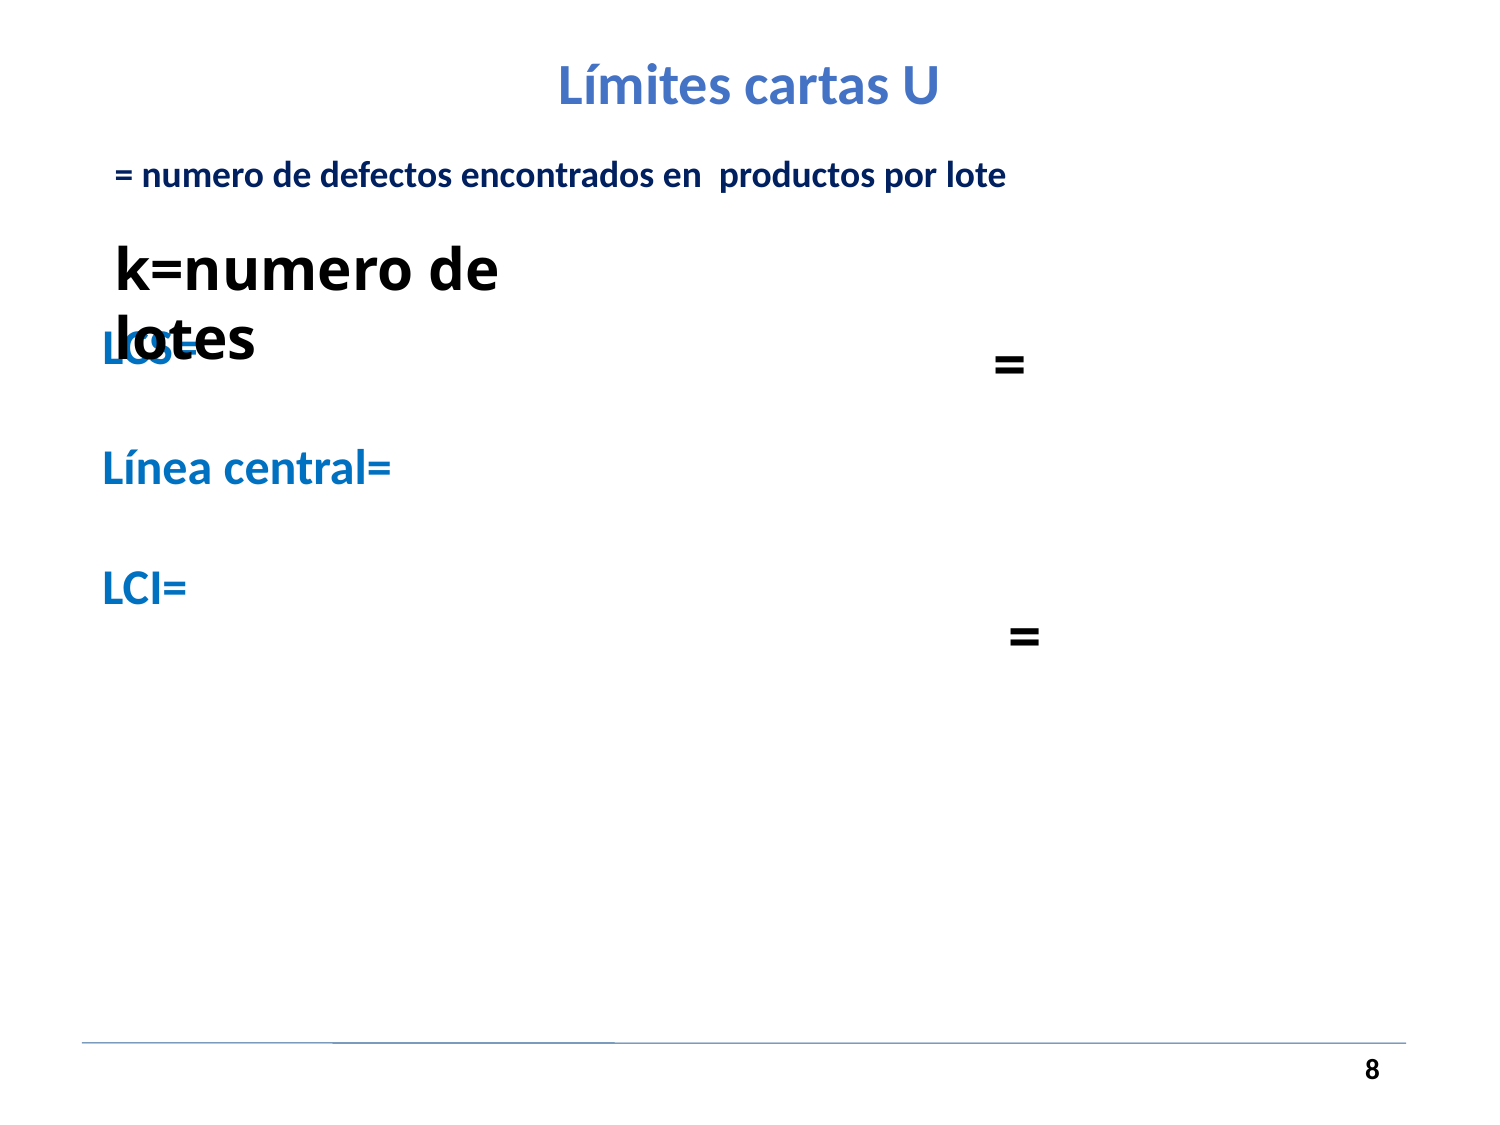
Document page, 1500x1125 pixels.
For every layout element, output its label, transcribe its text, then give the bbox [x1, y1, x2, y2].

text_box k=numero de lotes [99, 224, 526, 379]
title Límites cartas U [385, 42, 1115, 131]
